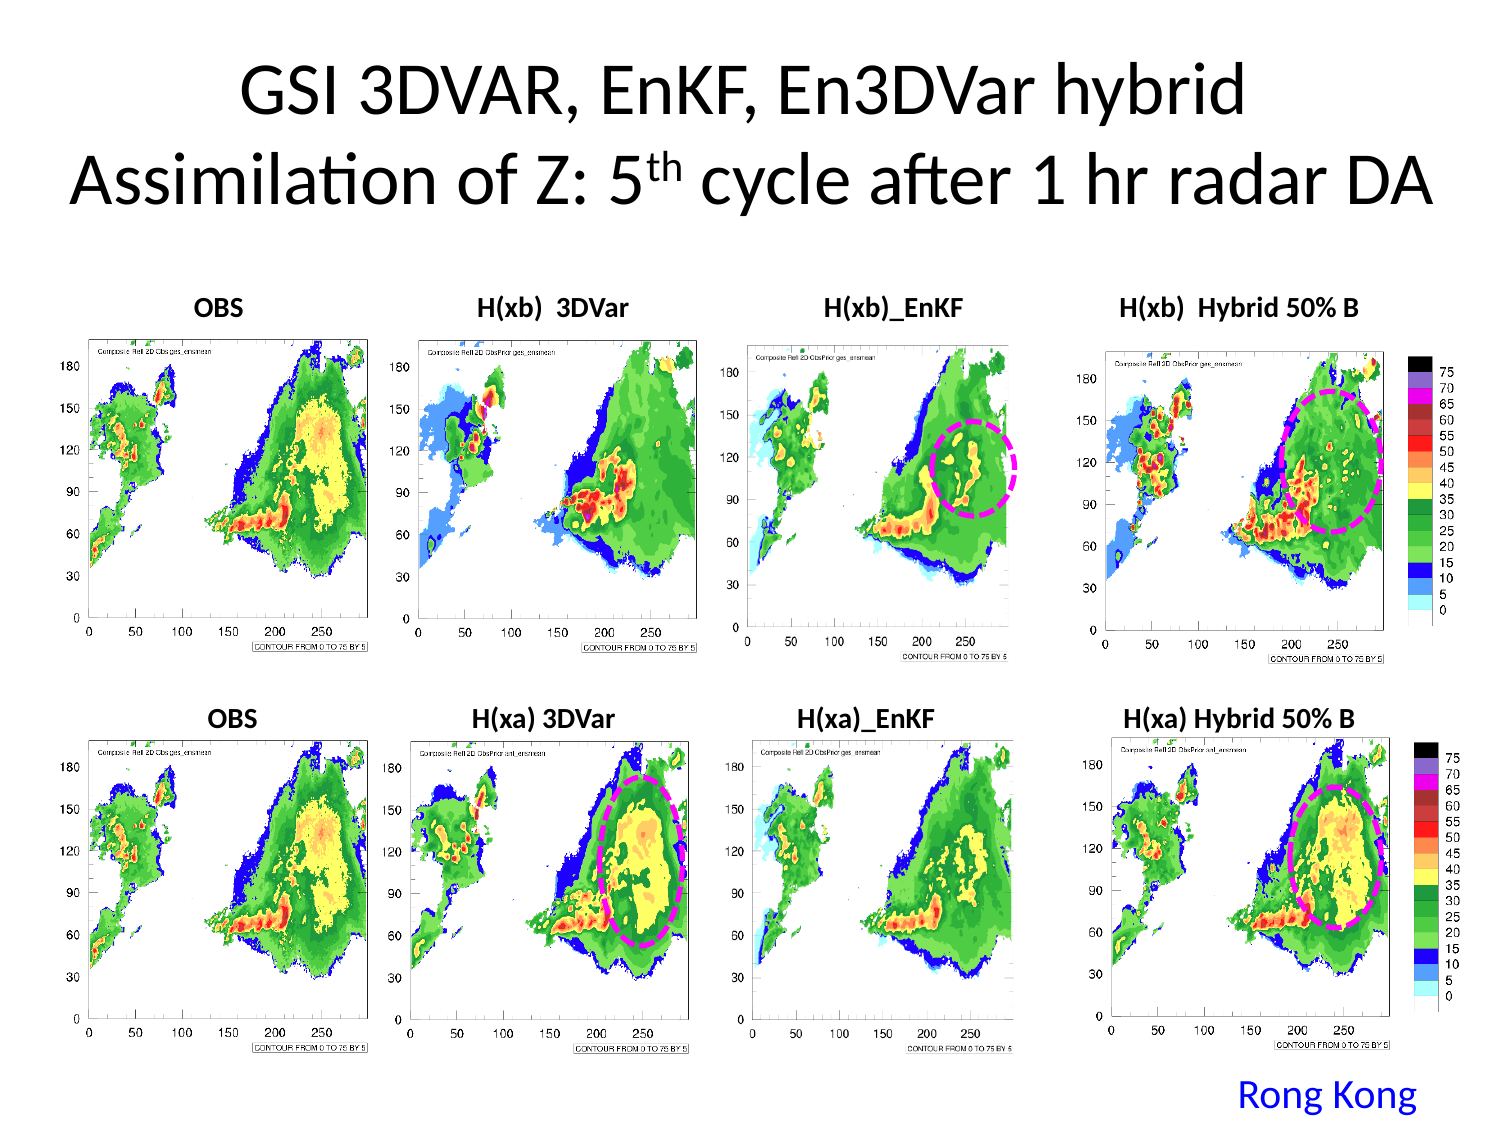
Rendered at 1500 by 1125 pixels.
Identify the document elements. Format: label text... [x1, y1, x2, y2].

picture [56, 309, 385, 665]
text_box OBS H(xa) 3DVar H(xa)_EnKF H(xa) Hybrid 50% B [147, 691, 1421, 742]
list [1068, 325, 1471, 667]
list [1073, 717, 1483, 1058]
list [389, 313, 714, 655]
text_box OBS H(xb) 3DVar H(xb)_EnKF H(xb) Hybrid 50% B [178, 281, 1411, 331]
text_box Rong Kong [1222, 1066, 1433, 1125]
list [365, 719, 706, 1074]
picture [719, 732, 1034, 1058]
picture [56, 709, 385, 1065]
text_box GSI 3DVAR, EnKF, En3DVar hybrid Assimilation of Z: 5th cycle after 1 hr radar DA [55, 31, 1451, 227]
picture [715, 332, 1022, 669]
